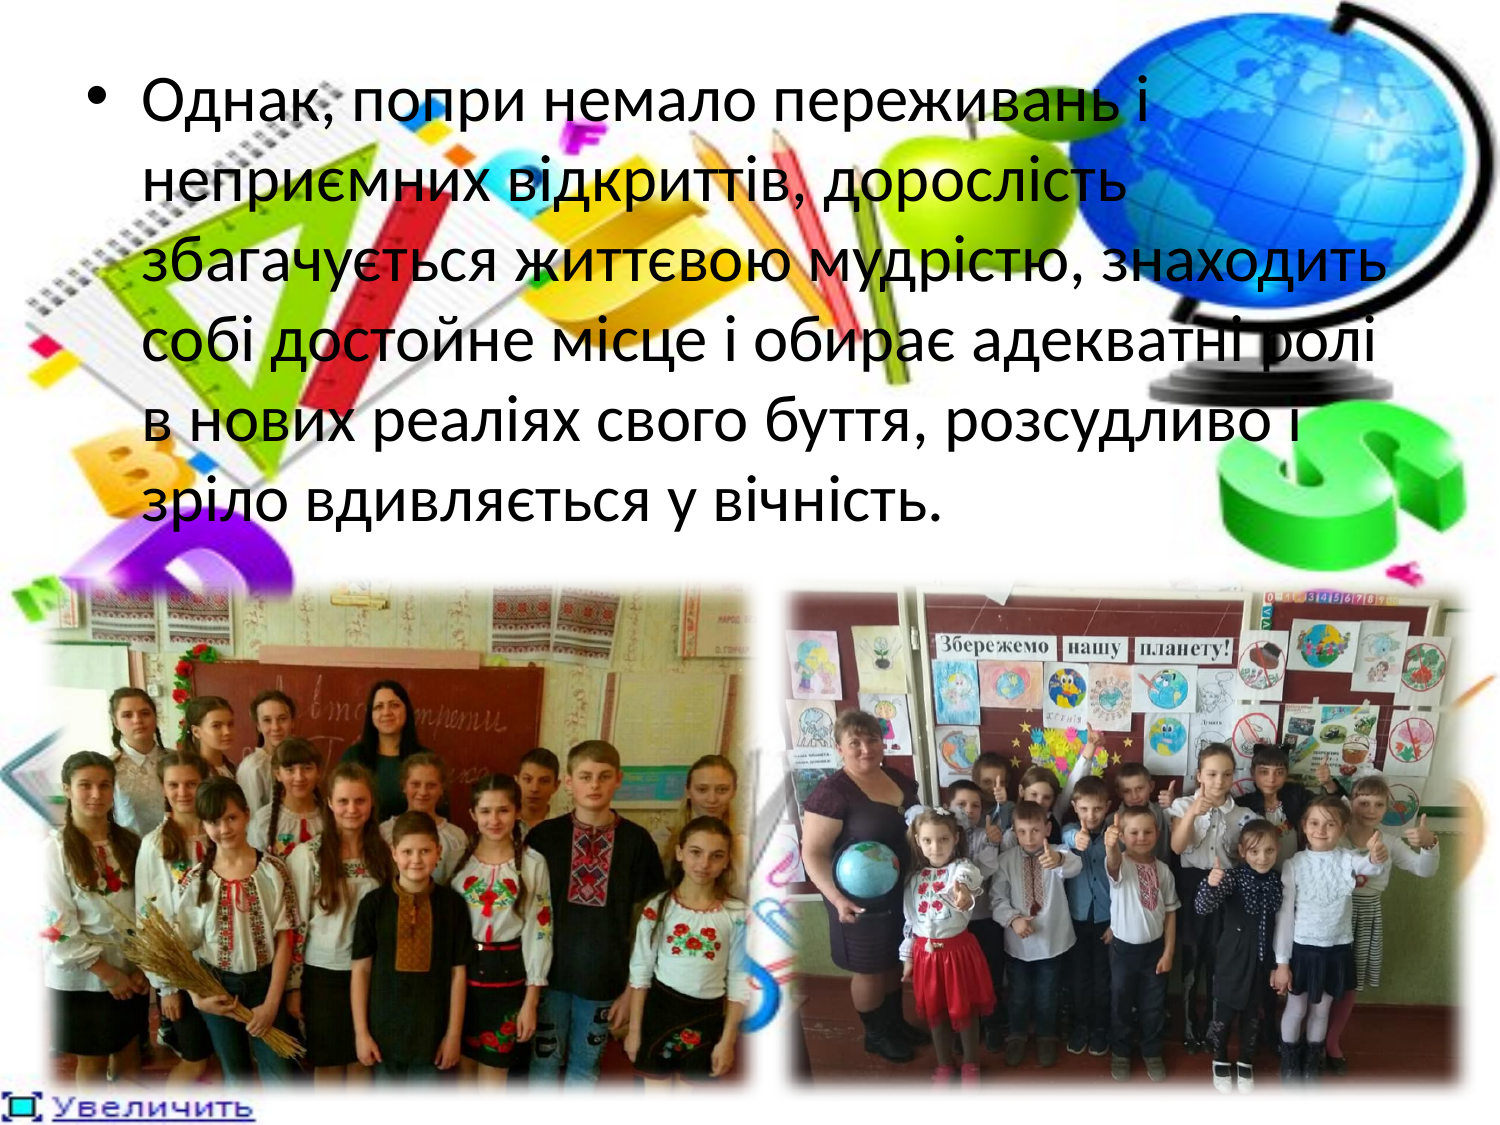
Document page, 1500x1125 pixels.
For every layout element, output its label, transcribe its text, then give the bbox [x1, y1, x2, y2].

picture [0, 0, 1500, 1125]
list Однак, попри немало переживань і неприємних відкриттів, дорослість збагачується життєвою мудрістю, знаходить собі достойне місце і обирає адекватні ролі в нових реаліях свого буття, розсудливо і зріло вдивляється у вічність. [70, 46, 1421, 576]
